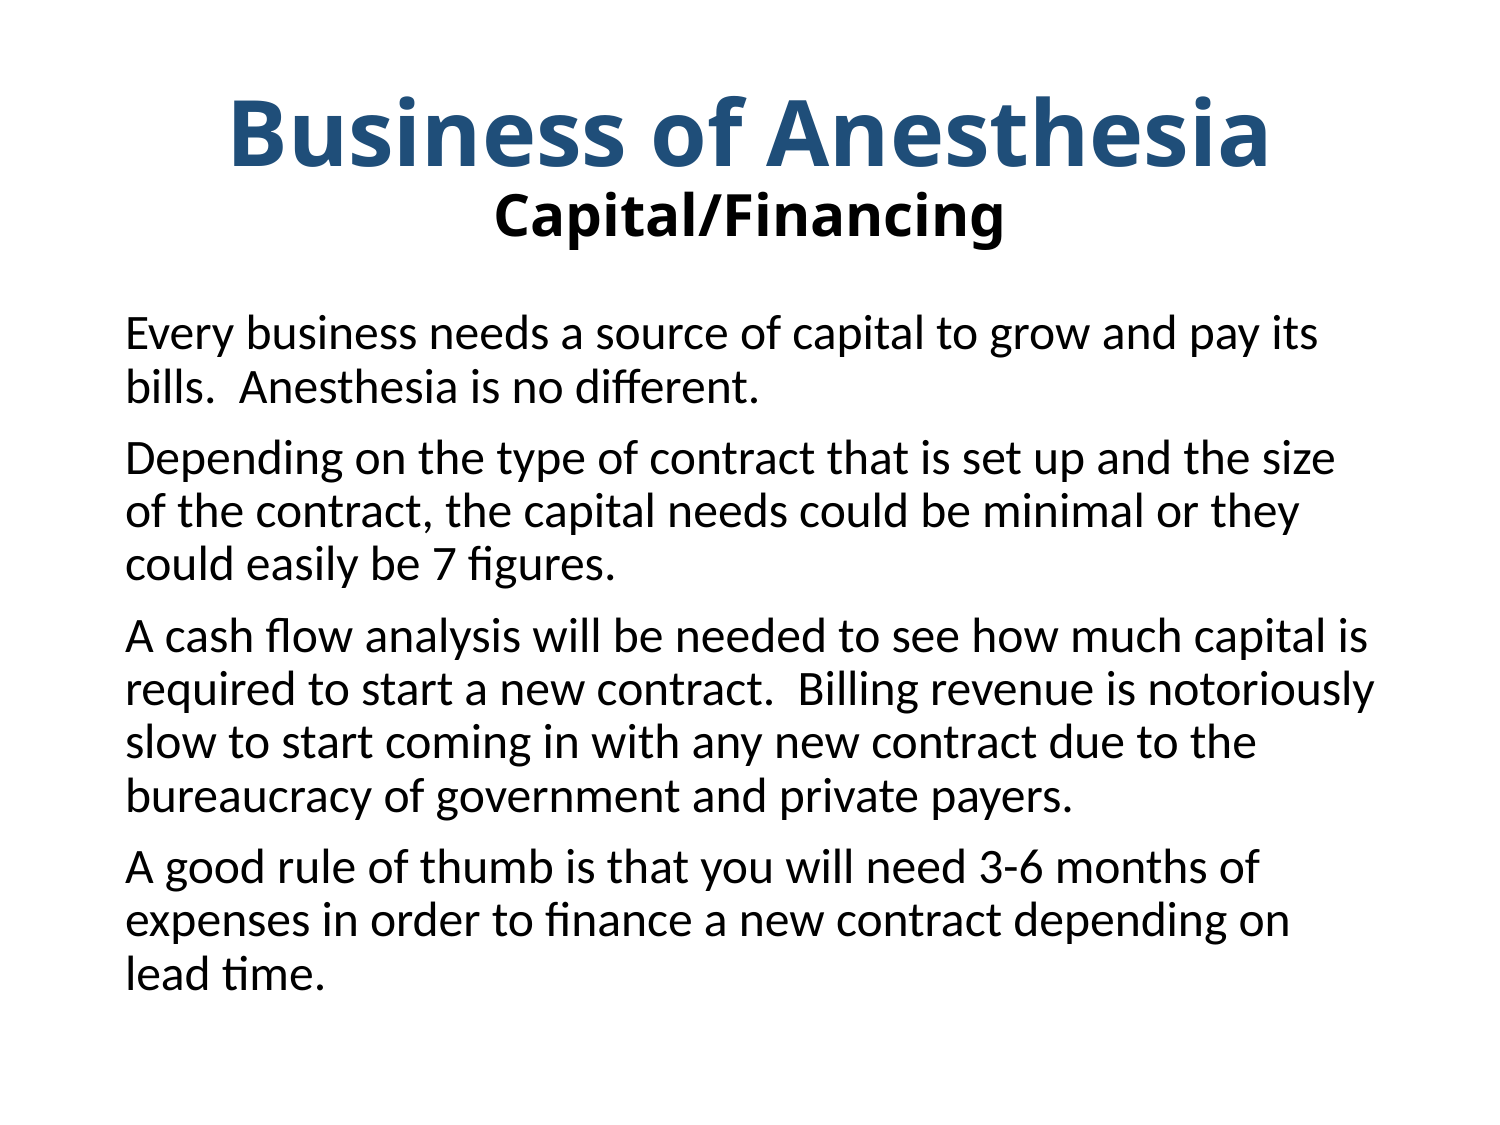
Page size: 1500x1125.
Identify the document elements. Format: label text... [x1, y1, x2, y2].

list Every business needs a source of capital to grow and pay its bills. Anesthesia is no different. Depending on the type of contract that is set up and the size of the contract, the capital needs could be minimal or they could easily be 7 figures. A cash flow analysis will be needed to see how much capital is required to start a new contract. Billing revenue is notoriously slow to start coming in with any new contract due to the bureaucracy of government and private payers. A good rule of thumb is that you will need 3-6 months of expenses in order to finance a new contract depending on lead time. [103, 299, 1397, 1014]
title Business of Anesthesia Capital/Financing [103, 59, 1397, 278]
